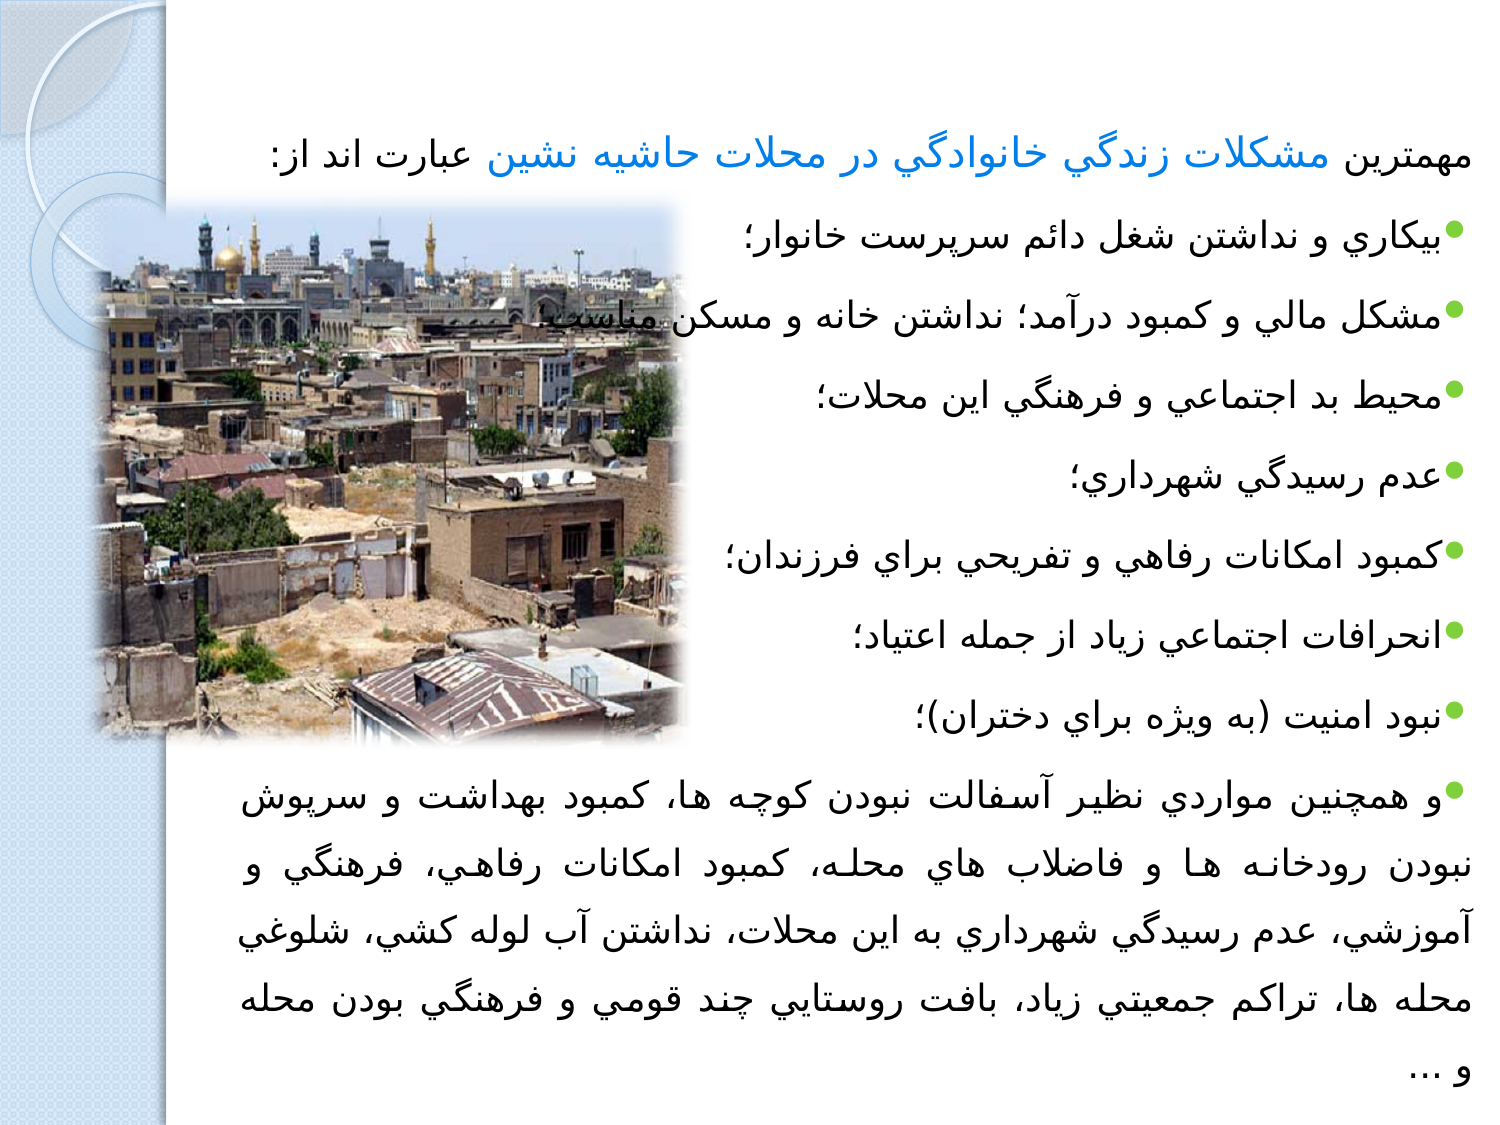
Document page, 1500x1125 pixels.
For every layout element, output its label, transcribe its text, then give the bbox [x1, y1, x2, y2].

picture [81, 187, 692, 751]
list مهمترين مشكلات زندگي خانوادگي در محلات حاشيه نشين عبارت اند از: بيكاري و نداشتن شغل دائم سرپرست خانوار؛ مشكل مالي و كمبود درآمد؛ نداشتن خانه و مسكن مناسب؛ محيط بد اجتماعي و فرهنگي اين محلات؛ عدم رسيدگي شهرداري؛ كمبود امكانات رفاهي و تفريحي براي فرزندان؛ انحرافات اجتماعي زياد از جمله اعتياد؛ نبود امنيت (به ويژه براي دختران)؛ و همچنين مواردي نظير آسفالت نبودن كوچه ها، كمبود بهداشت و سرپوش نبودن رودخانه ها و فاضلاب هاي محله، كمبود امكانات رفاهي، فرهنگي و آموزشي، عدم رسيدگي شهرداري به اين محلات، نداشتن آب لوله كشي، شلوغي محله ها، تراكم جمعيتي زياد، بافت روستايي چند قومي و فرهنگي بودن محله و ... [221, 93, 1489, 1114]
